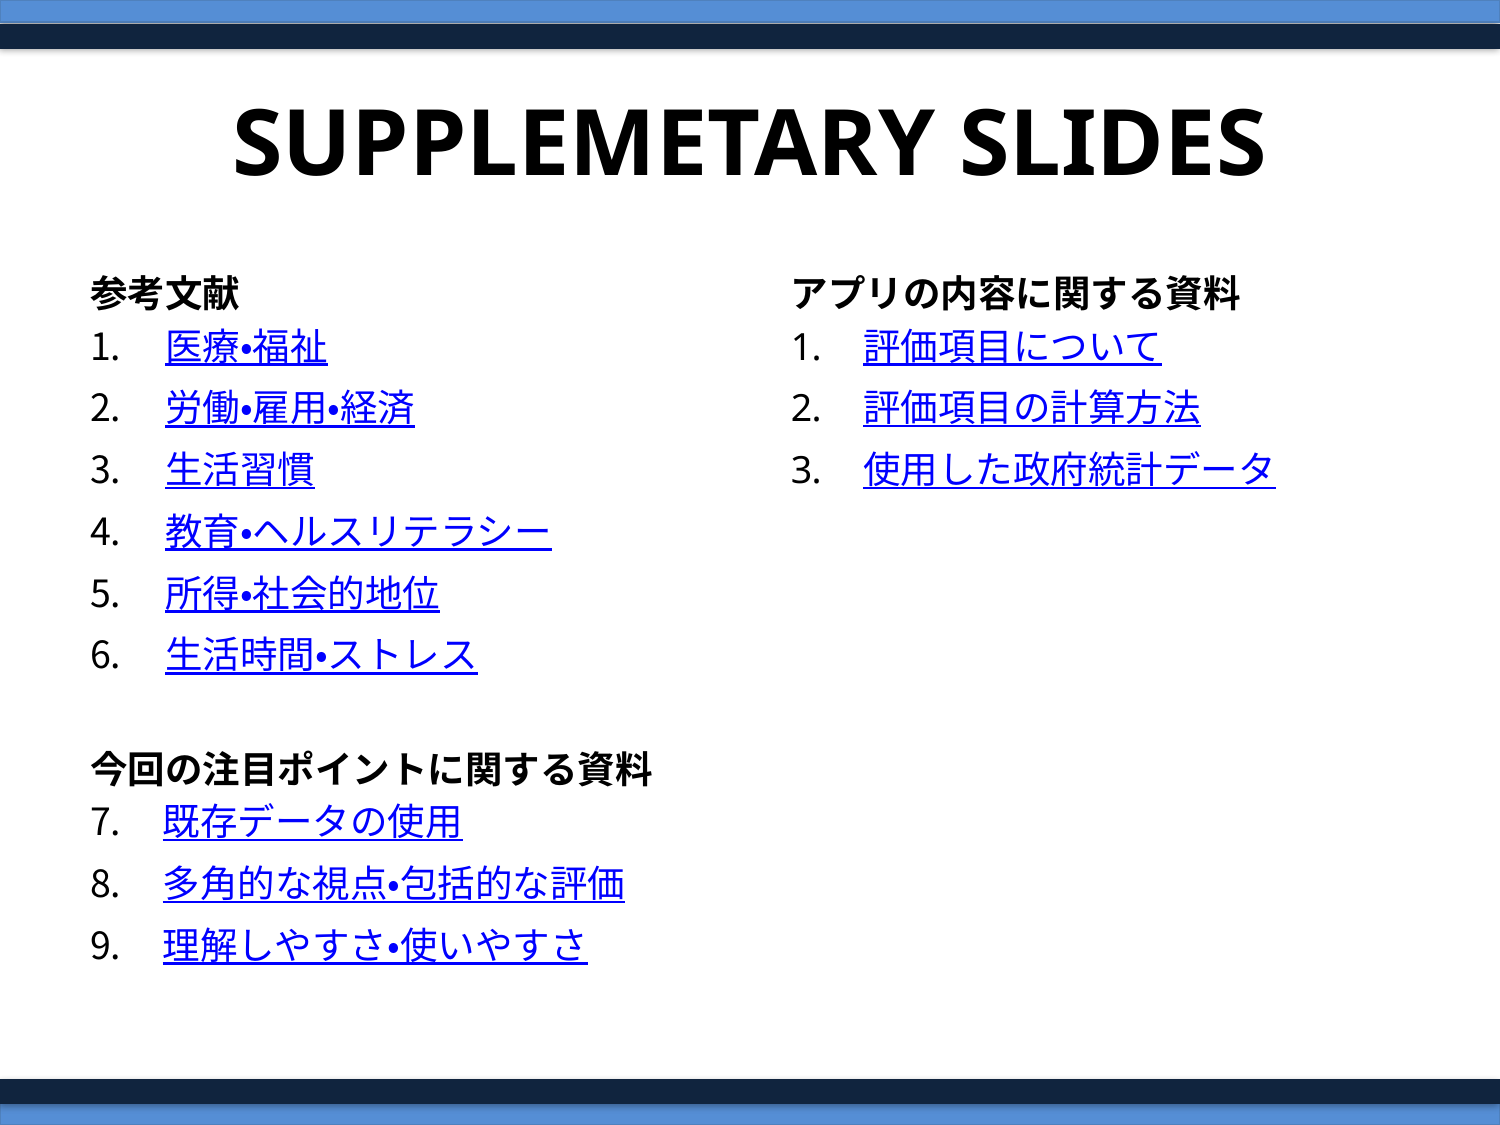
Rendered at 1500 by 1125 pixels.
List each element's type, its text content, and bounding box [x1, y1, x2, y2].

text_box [0, 0, 1500, 49]
text_box アプリの内容に関する資料 評価項目について 評価項目の計算方法 使用した政府統計データ [775, 262, 1452, 1005]
title SUPPLEMETARY SLIDES [75, 57, 1425, 233]
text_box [0, 1079, 1500, 1125]
list 参考文献 医療・福祉 労働・雇用・経済 生活習慣 教育・ヘルスリテラシー 所得・社会的地位 生活時間・ストレス 今回の注目ポイントに関する資料 既存データの使用 多角的な視点・包括的な評価 理解しやすさ・使いやすさ [75, 262, 751, 1005]
